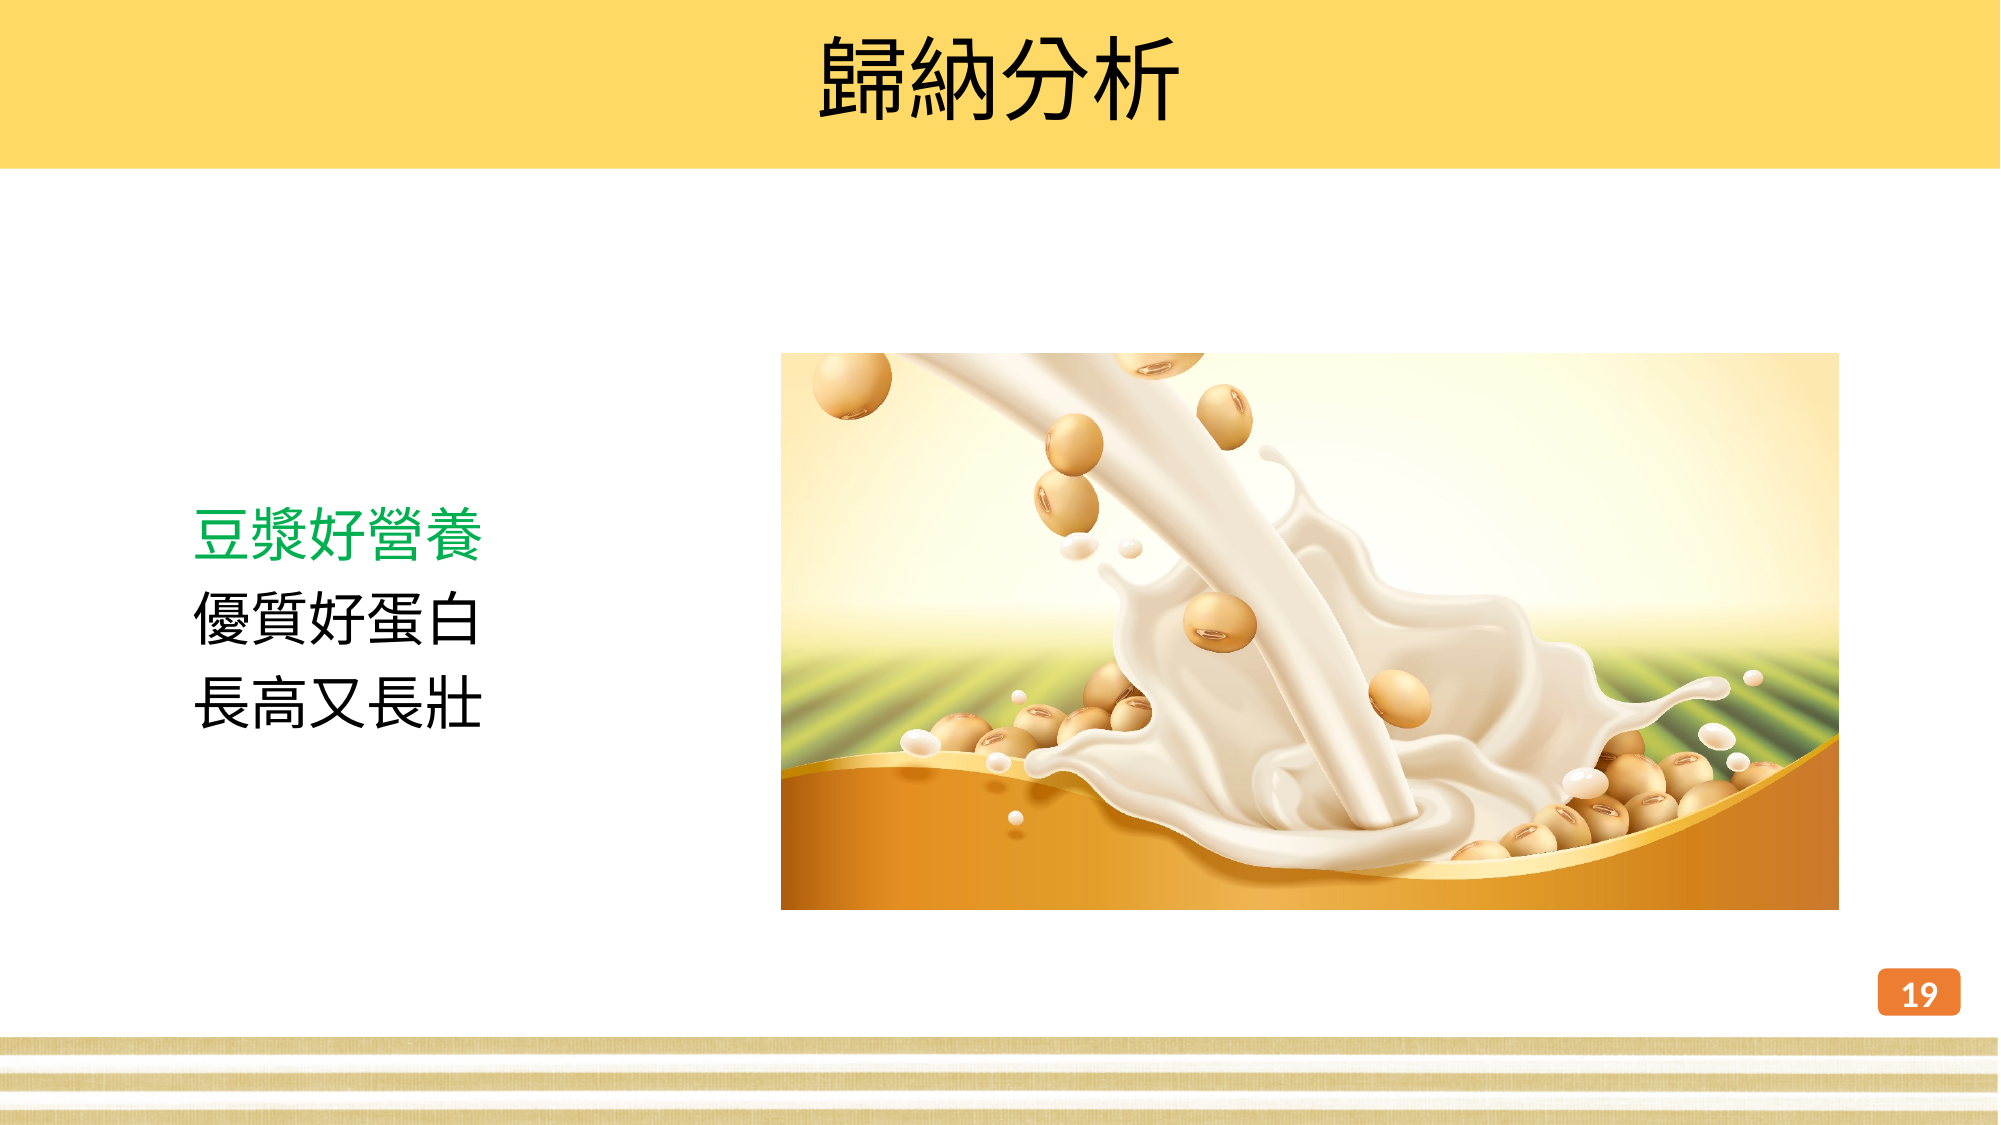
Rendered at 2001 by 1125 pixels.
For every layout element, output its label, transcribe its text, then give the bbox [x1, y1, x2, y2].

list 豆漿好營養 優質好蛋白 長高又長壯 [176, 499, 690, 770]
title 歸納分析 [0, 0, 2000, 169]
picture [0, 1037, 2000, 1125]
picture [781, 353, 1840, 910]
text_box 19 [1876, 967, 1962, 1017]
